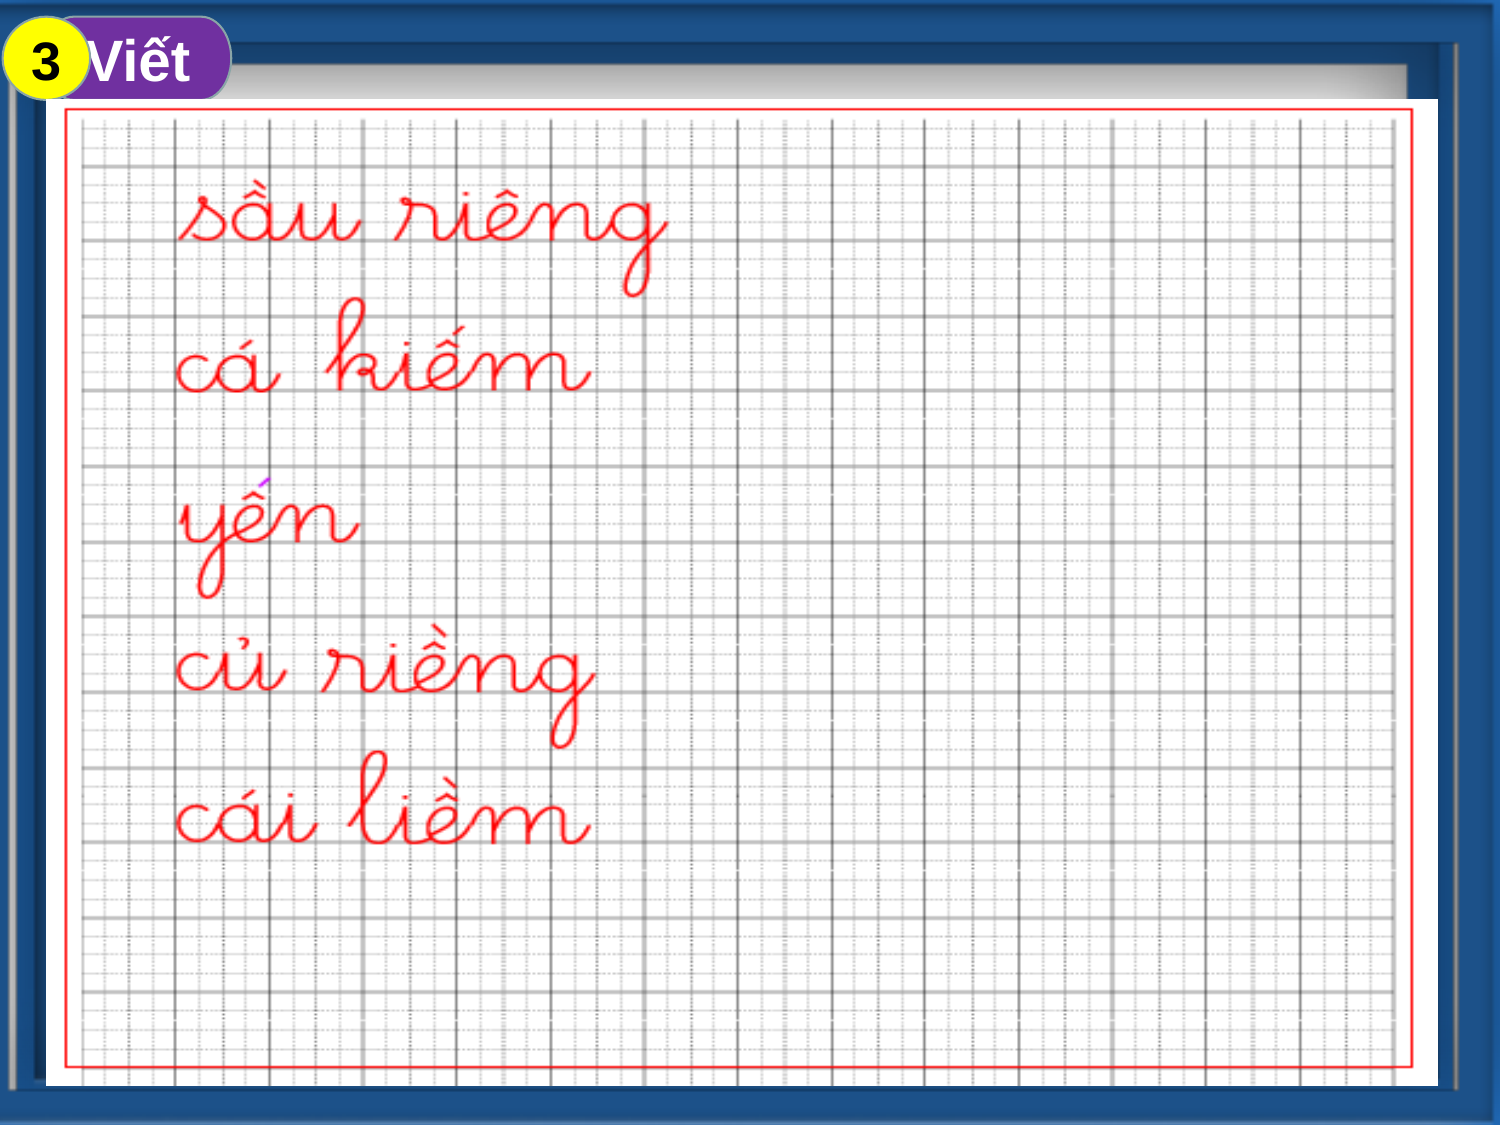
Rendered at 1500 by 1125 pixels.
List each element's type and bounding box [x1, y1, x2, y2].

picture [0, 0, 1500, 1125]
text_box [2, 16, 232, 100]
